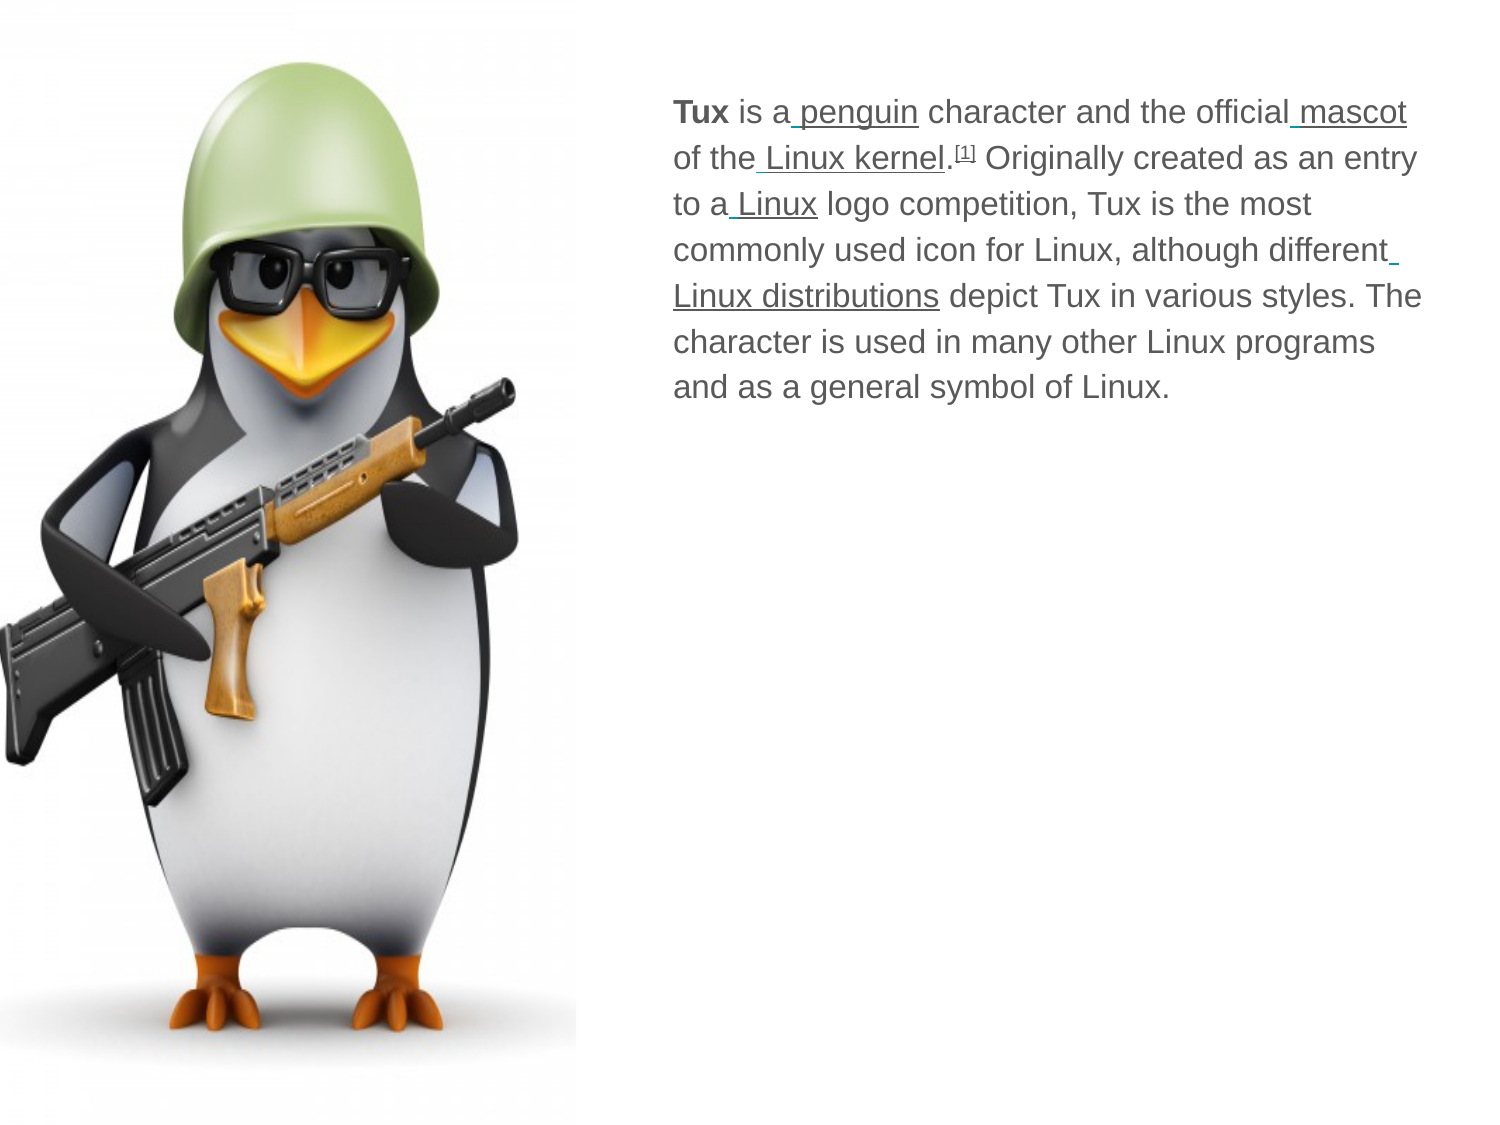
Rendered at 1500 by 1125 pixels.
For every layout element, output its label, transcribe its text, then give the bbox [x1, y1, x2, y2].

list Tux is a penguin character and the official mascot of the Linux kernel.[1] Originally created as an entry to a Linux logo competition, Tux is the most commonly used icon for Linux, although different Linux distributions depict Tux in various styles. The character is used in many other Linux programs and as a general symbol of Linux. [658, 69, 1449, 1020]
picture [0, 0, 577, 1125]
